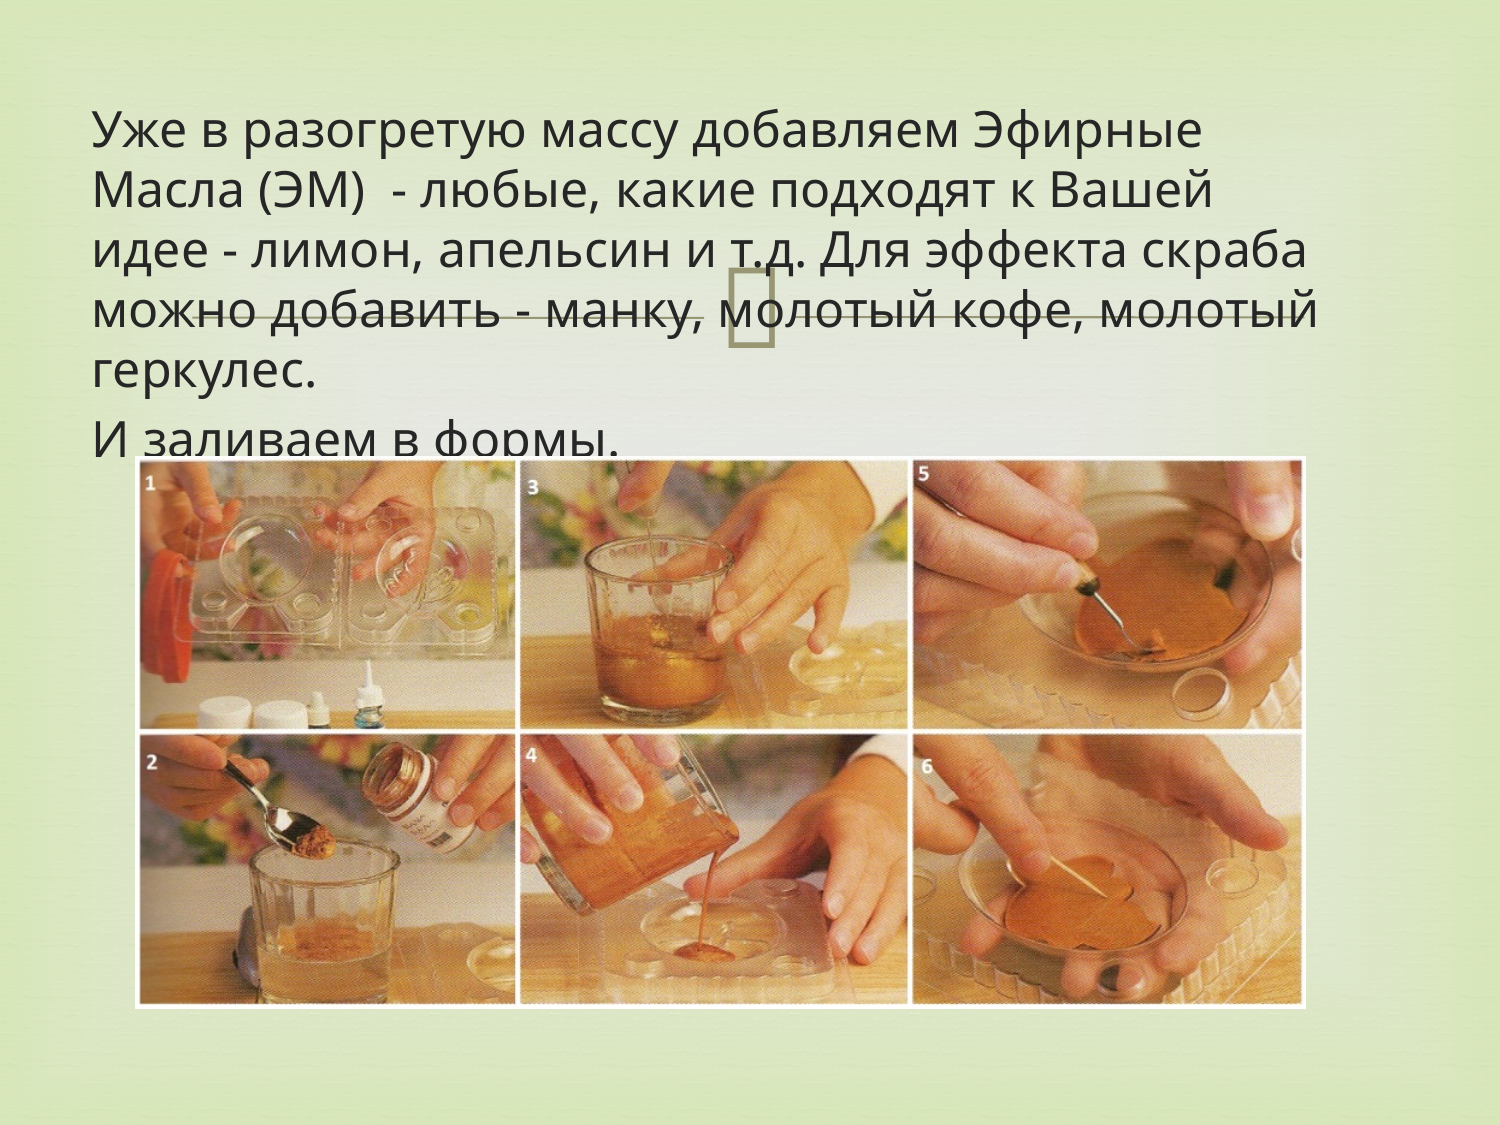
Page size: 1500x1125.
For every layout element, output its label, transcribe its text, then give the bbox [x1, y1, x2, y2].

list Уже в разогретую массу добавляем Эфирные Масла (ЭМ) - любые, какие подходят к Вашей идее - лимон, апельсин и т.д. Для эффекта скраба можно добавить - манку, молотый кофе, молотый геркулес. И заливаем в формы. [76, 90, 1348, 727]
picture [135, 455, 1306, 1010]
